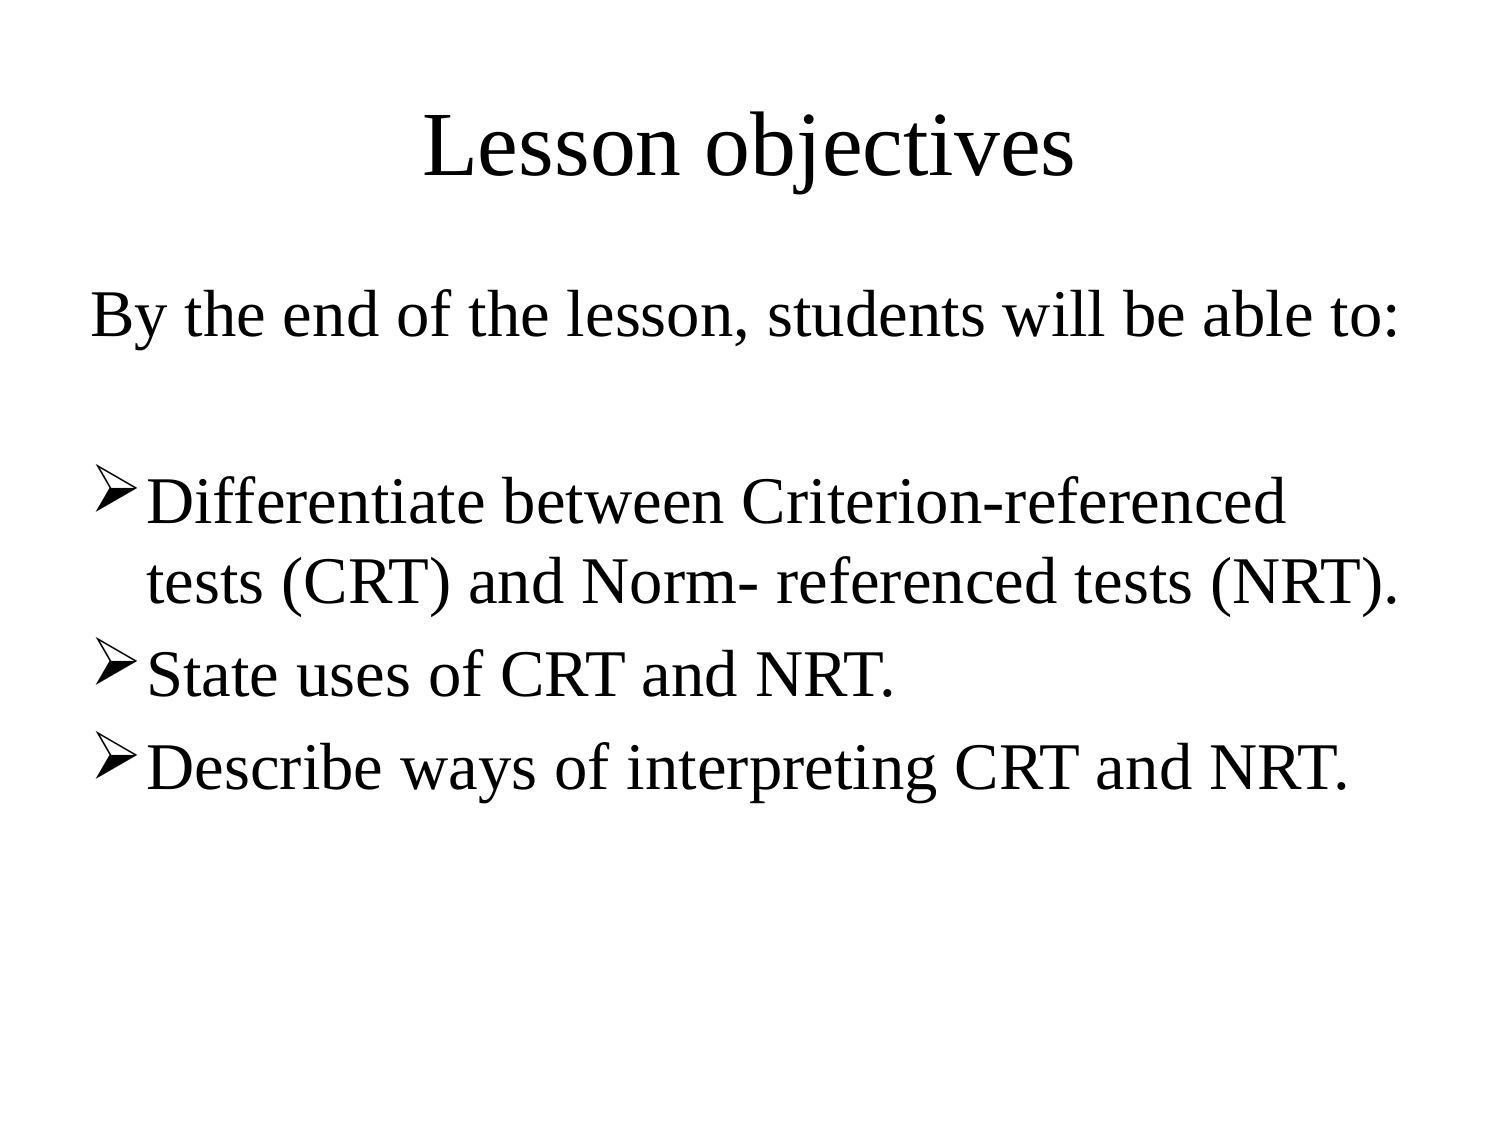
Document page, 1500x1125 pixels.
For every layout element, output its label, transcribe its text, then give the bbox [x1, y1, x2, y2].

title Lesson objectives [75, 45, 1425, 233]
list By the end of the lesson, students will be able to: Differentiate between Criterion-referenced tests (CRT) and Norm- referenced tests (NRT). State uses of CRT and NRT. Describe ways of interpreting CRT and NRT. [75, 262, 1425, 1005]
